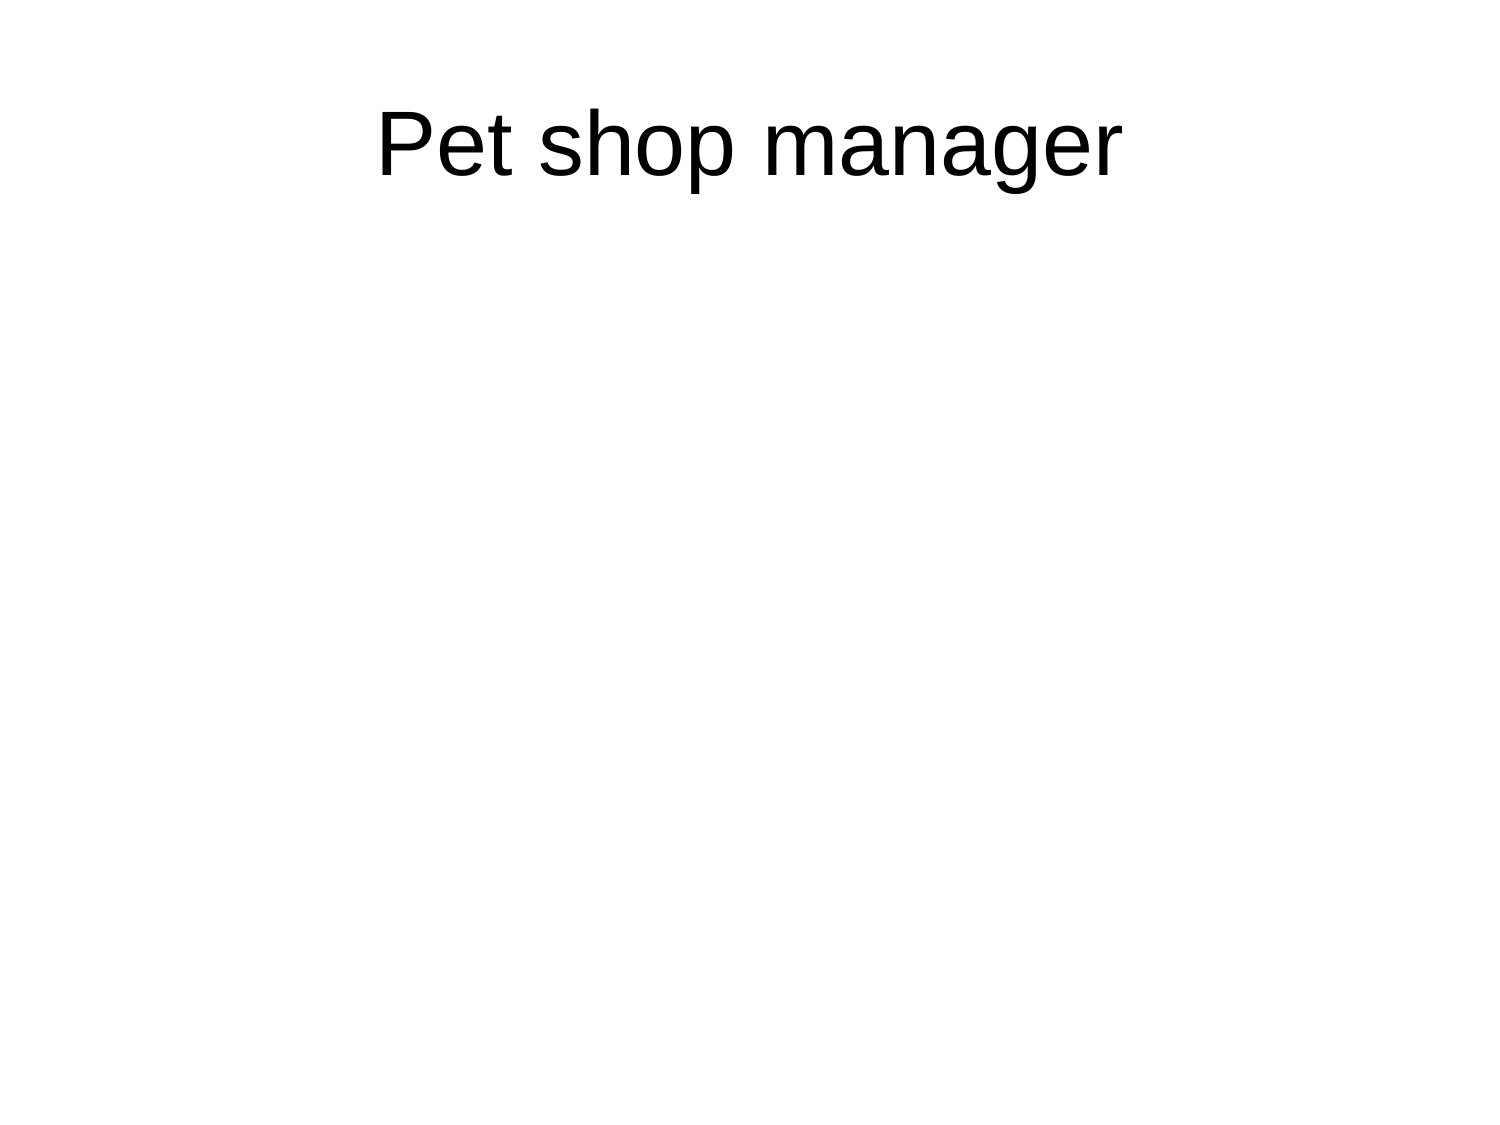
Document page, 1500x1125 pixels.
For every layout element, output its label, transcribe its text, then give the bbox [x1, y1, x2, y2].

title Pet shop manager [75, 45, 1425, 233]
